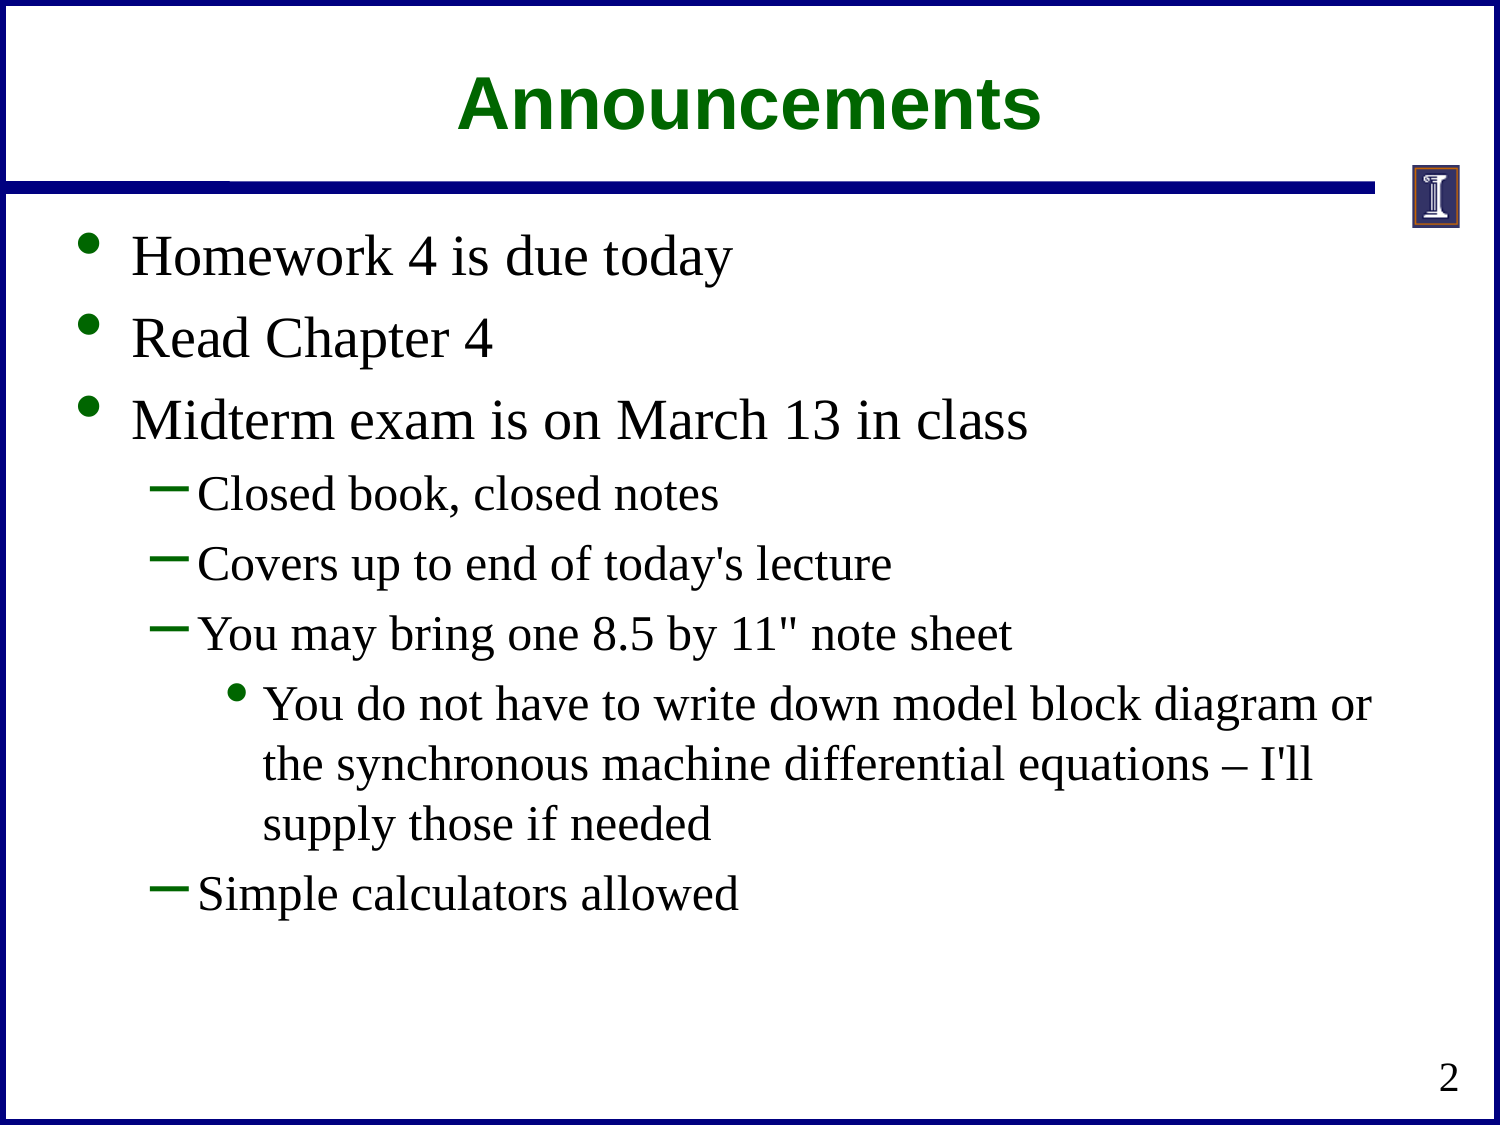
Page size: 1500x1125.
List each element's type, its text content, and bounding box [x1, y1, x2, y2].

slide_number 2 [1162, 1037, 1476, 1113]
title Announcements [112, 37, 1388, 163]
list Homework 4 is due today Read Chapter 4 Midterm exam is on March 13 in class Closed book, closed notes Covers up to end of today's lecture You may bring one 8.5 by 11" note sheet You do not have to write down model block diagram or the synchronous machine differential equations – I'll supply those if needed Simple calculators allowed [60, 210, 1461, 885]
picture [1412, 165, 1460, 210]
